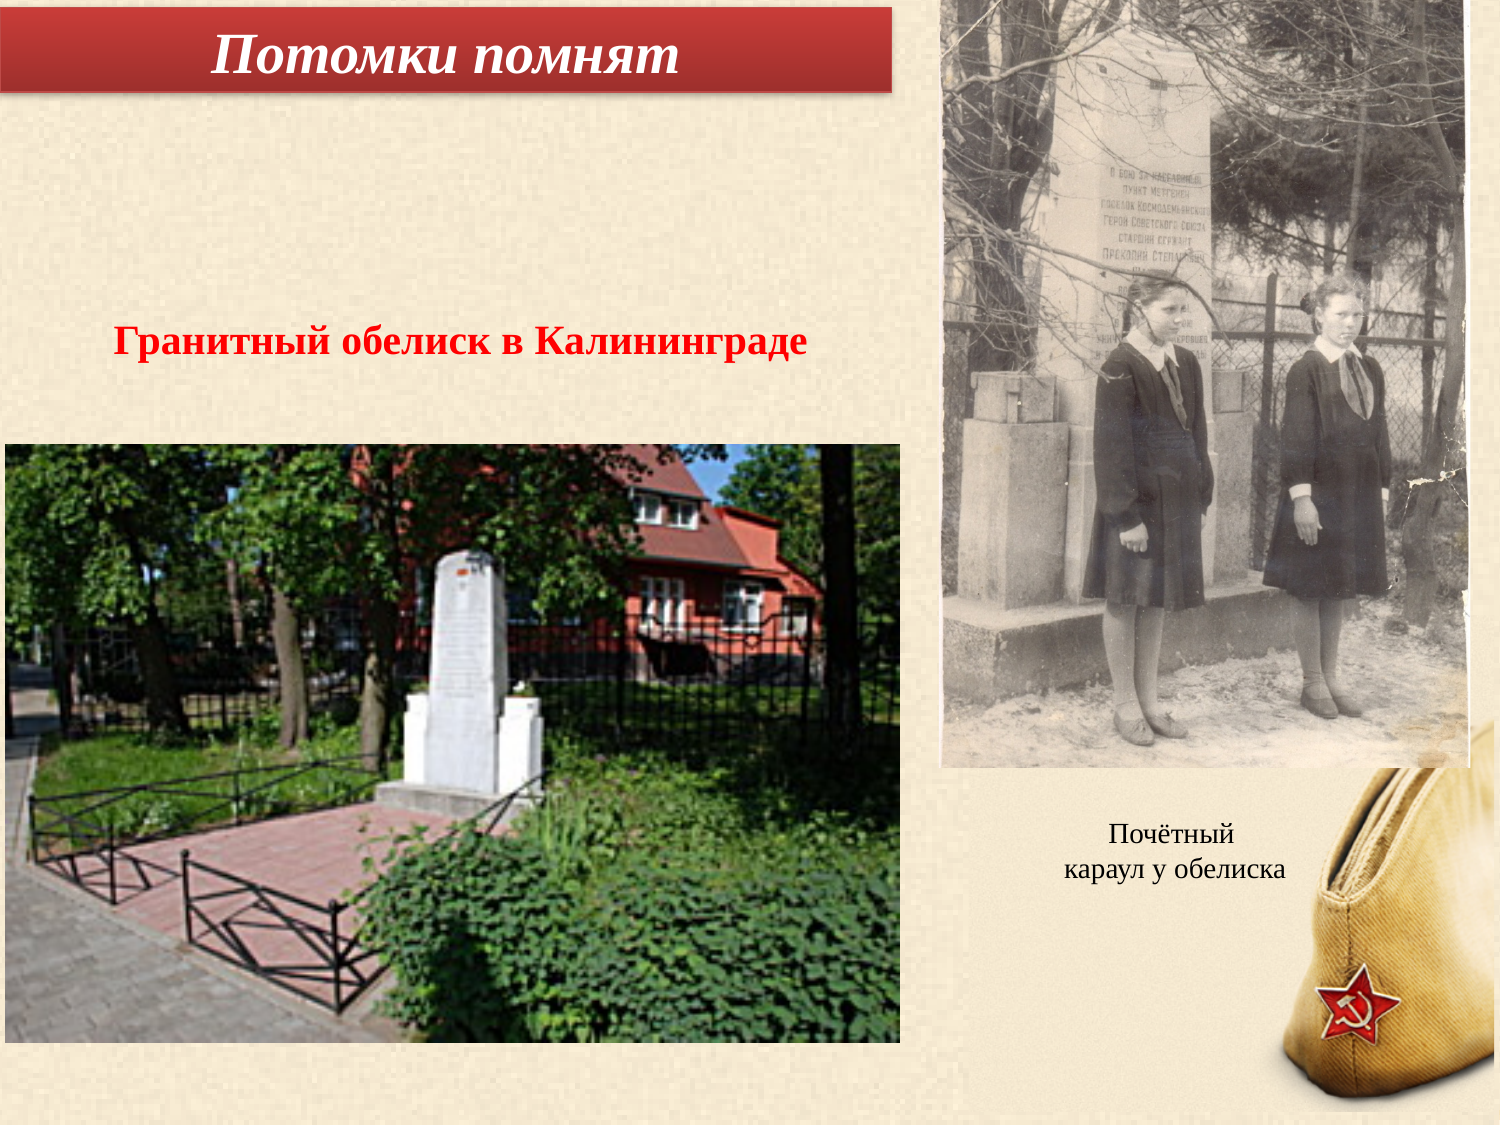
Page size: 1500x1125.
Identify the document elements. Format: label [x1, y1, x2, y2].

picture [5, 444, 901, 1043]
picture [938, 0, 1471, 768]
text_box [0, 0, 1500, 1125]
